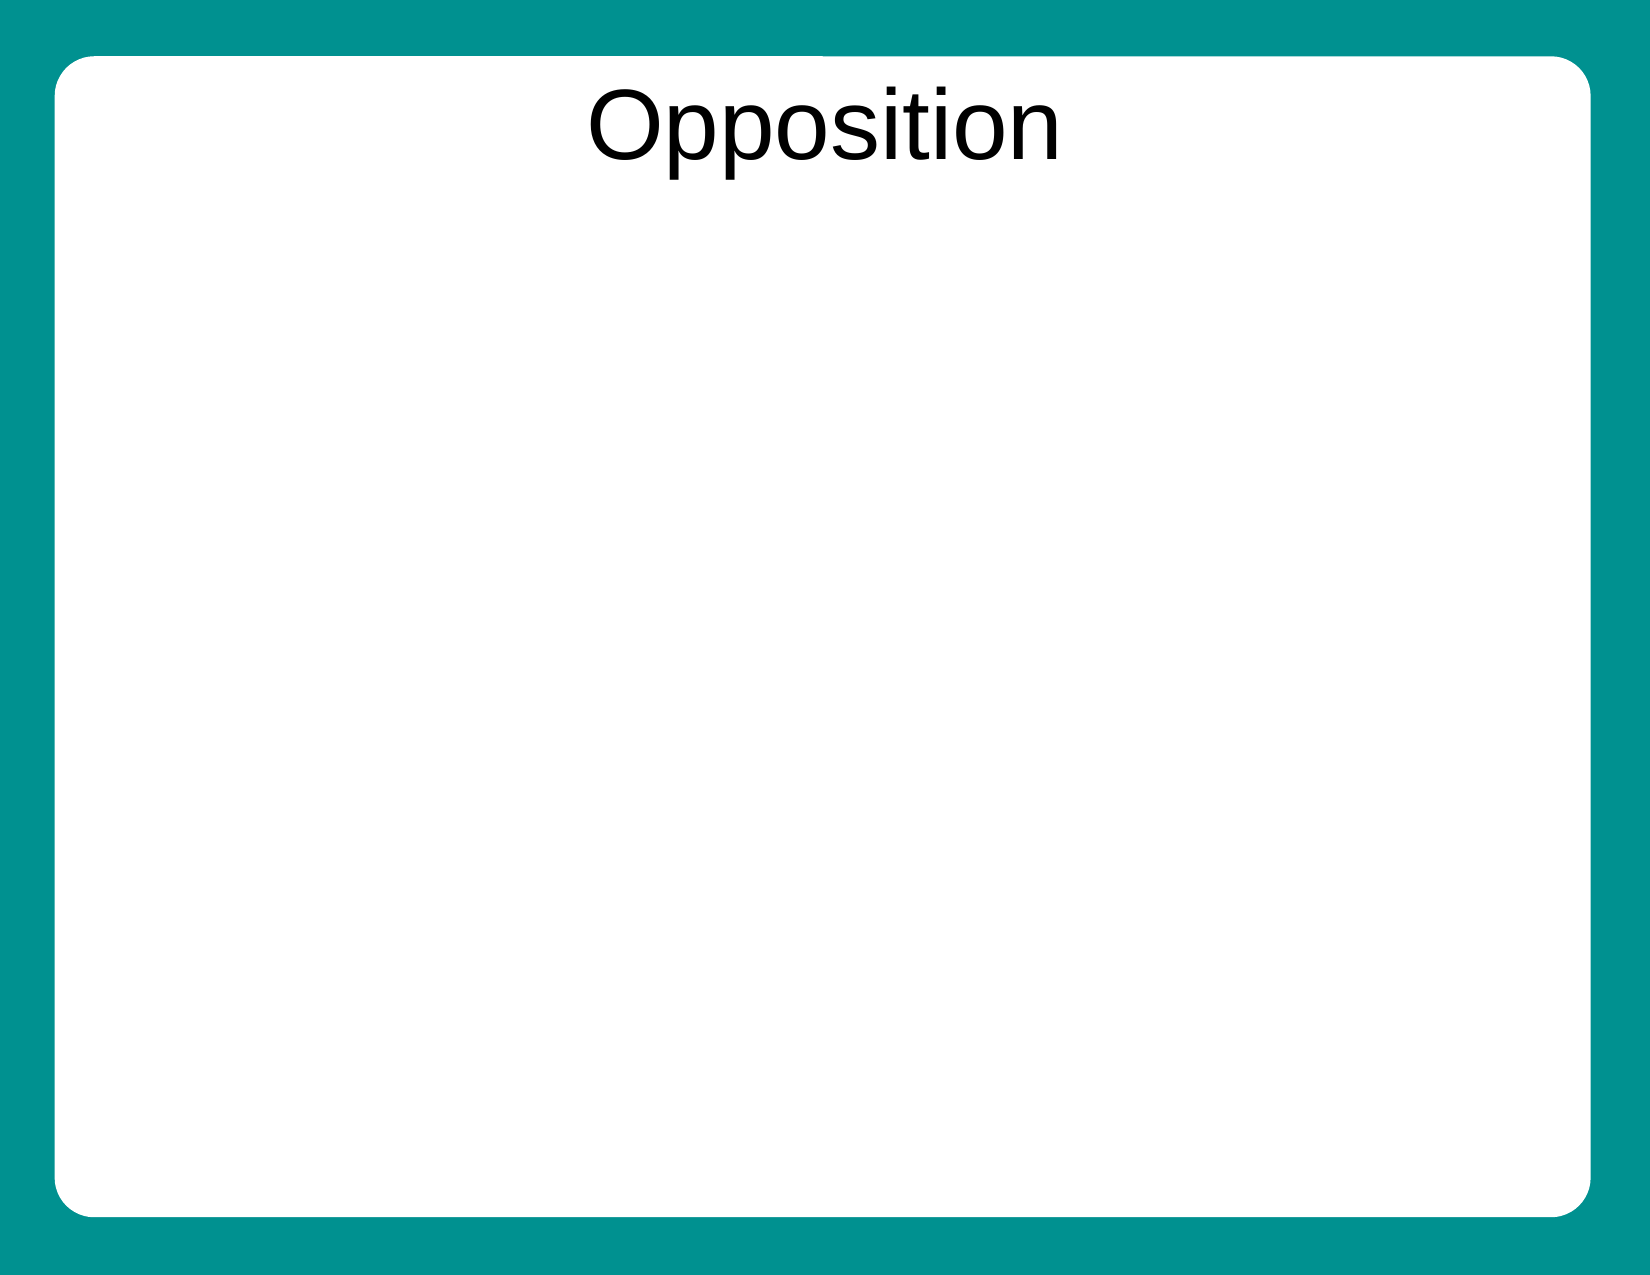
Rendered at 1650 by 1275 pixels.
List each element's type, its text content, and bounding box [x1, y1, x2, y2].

title Opposition [82, 51, 1568, 264]
